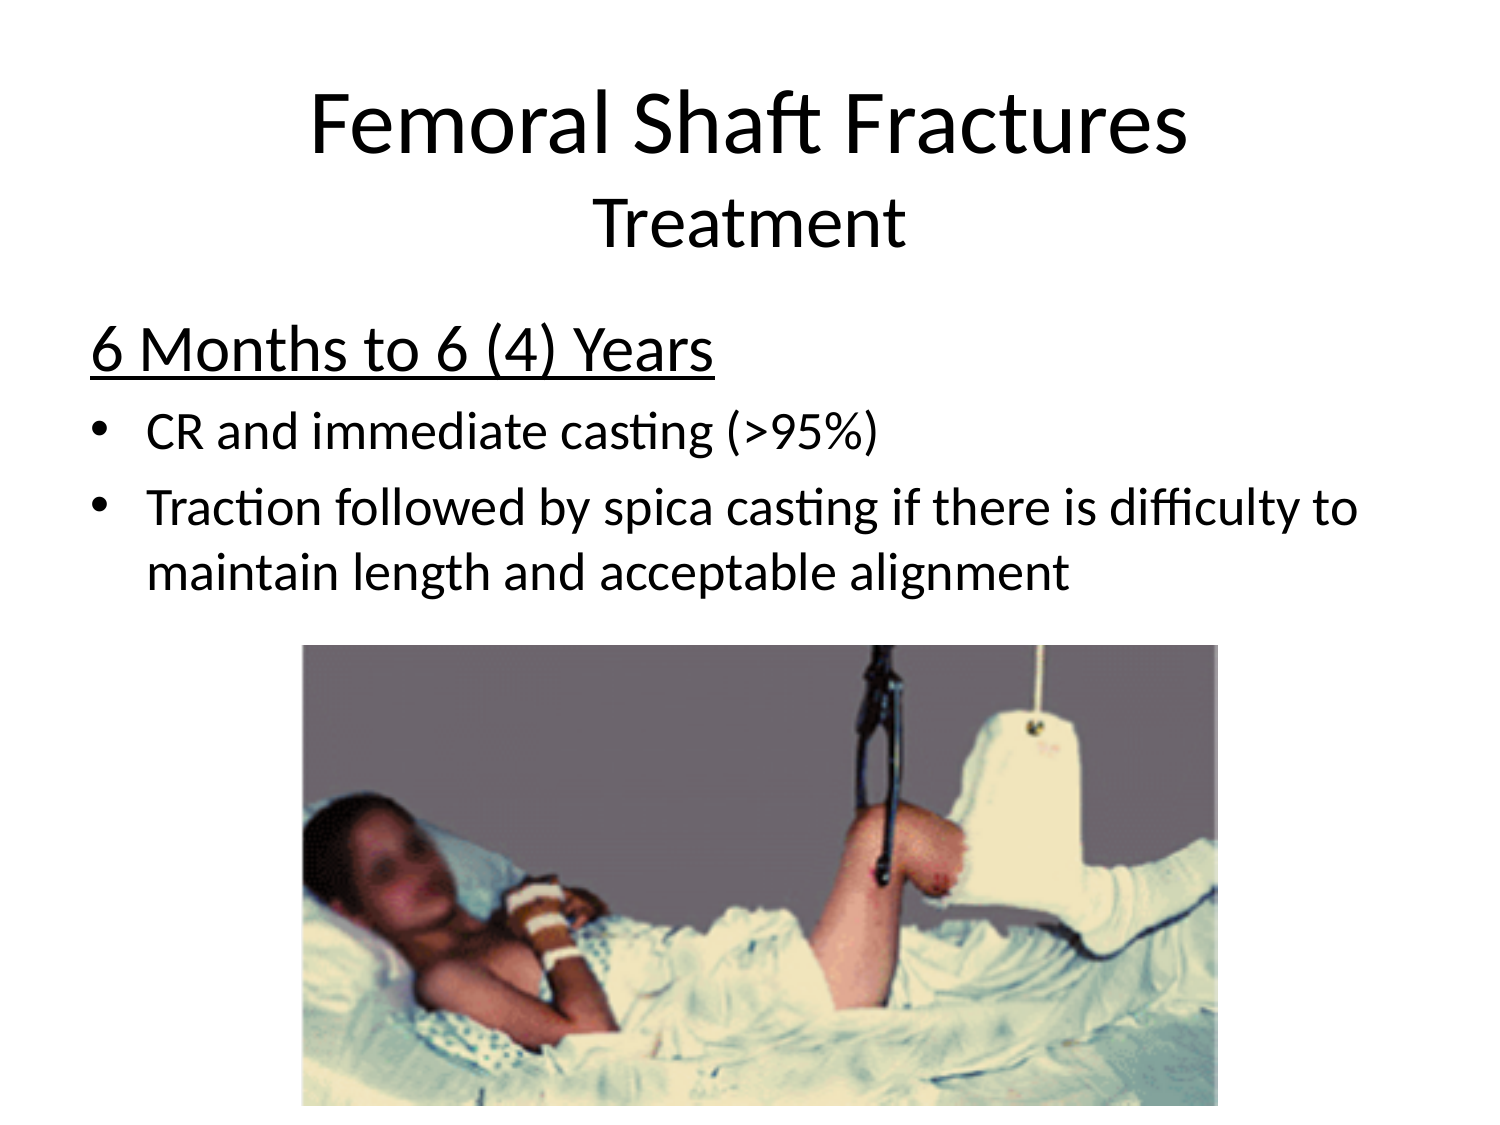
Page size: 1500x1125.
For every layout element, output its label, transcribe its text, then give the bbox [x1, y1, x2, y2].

picture [300, 644, 1218, 1106]
list 6 Months to 6 (4) Years CR and immediate casting (>95%) Traction followed by spica casting if there is difficulty to maintain length and acceptable alignment [75, 297, 1447, 1000]
title Femoral Shaft Fractures Treatment [75, 45, 1425, 279]
